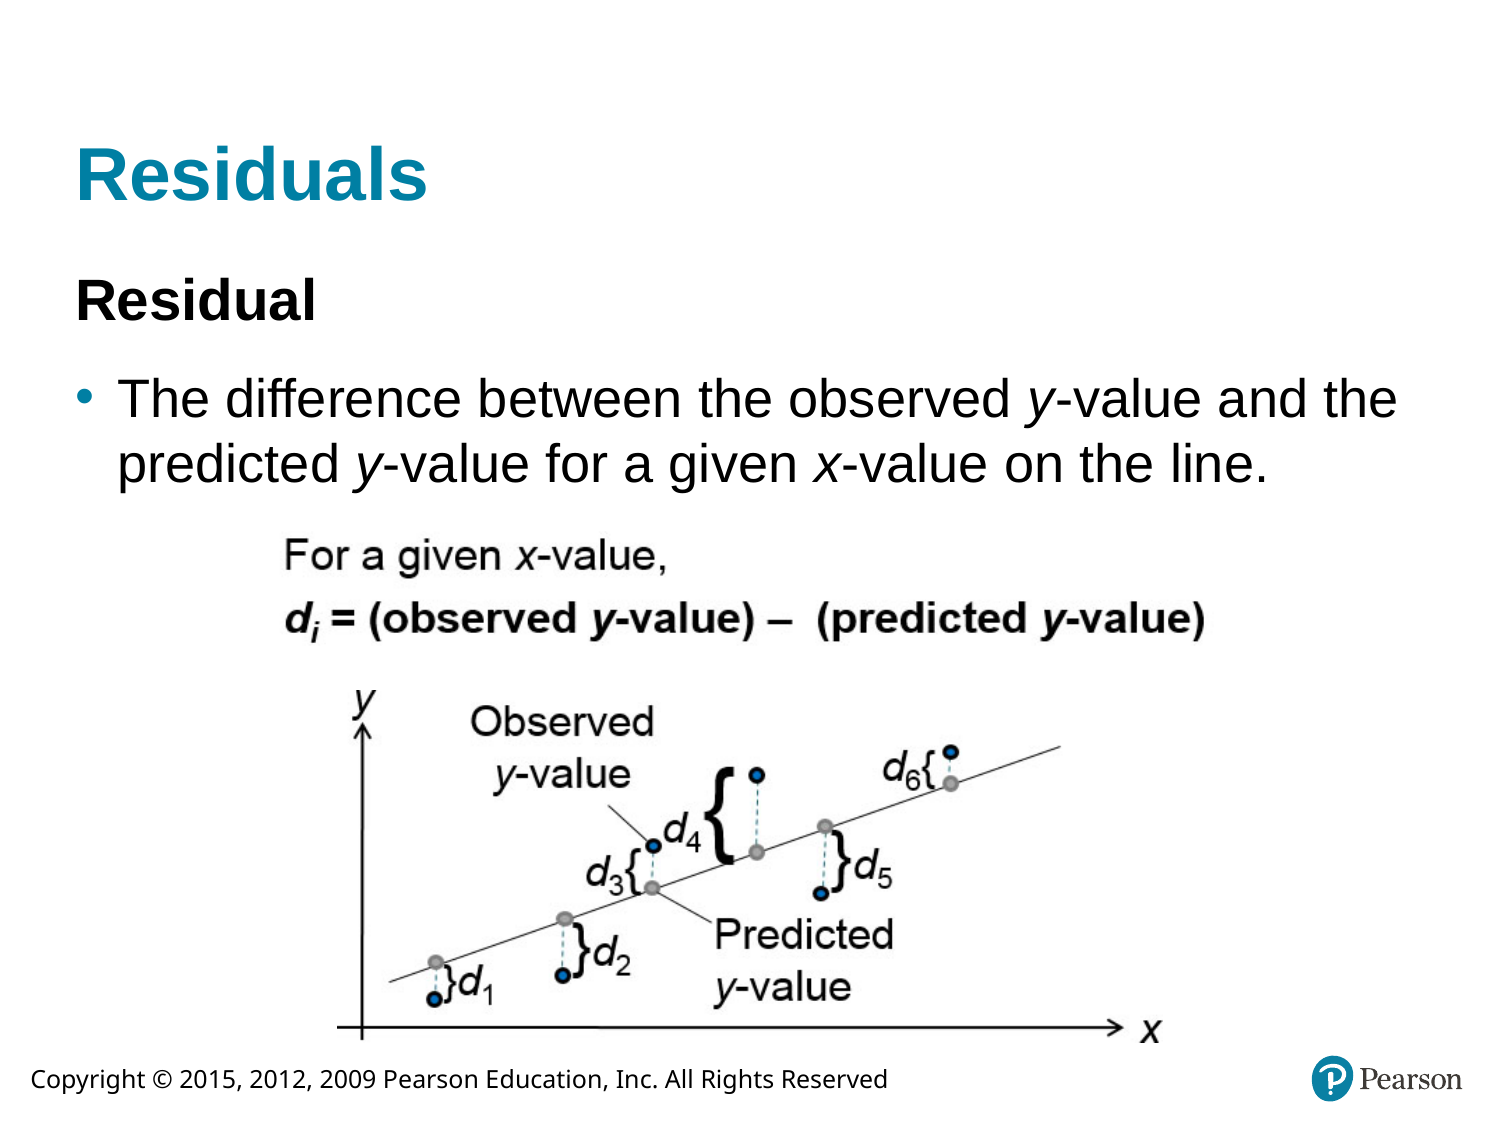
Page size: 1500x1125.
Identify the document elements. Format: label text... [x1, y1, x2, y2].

list Residual The difference between the observed y-value and the predicted y-value for a given x-value on the line. [75, 262, 1425, 508]
title Residuals [75, 35, 1425, 216]
picture [268, 520, 1232, 654]
picture [336, 690, 1164, 1043]
